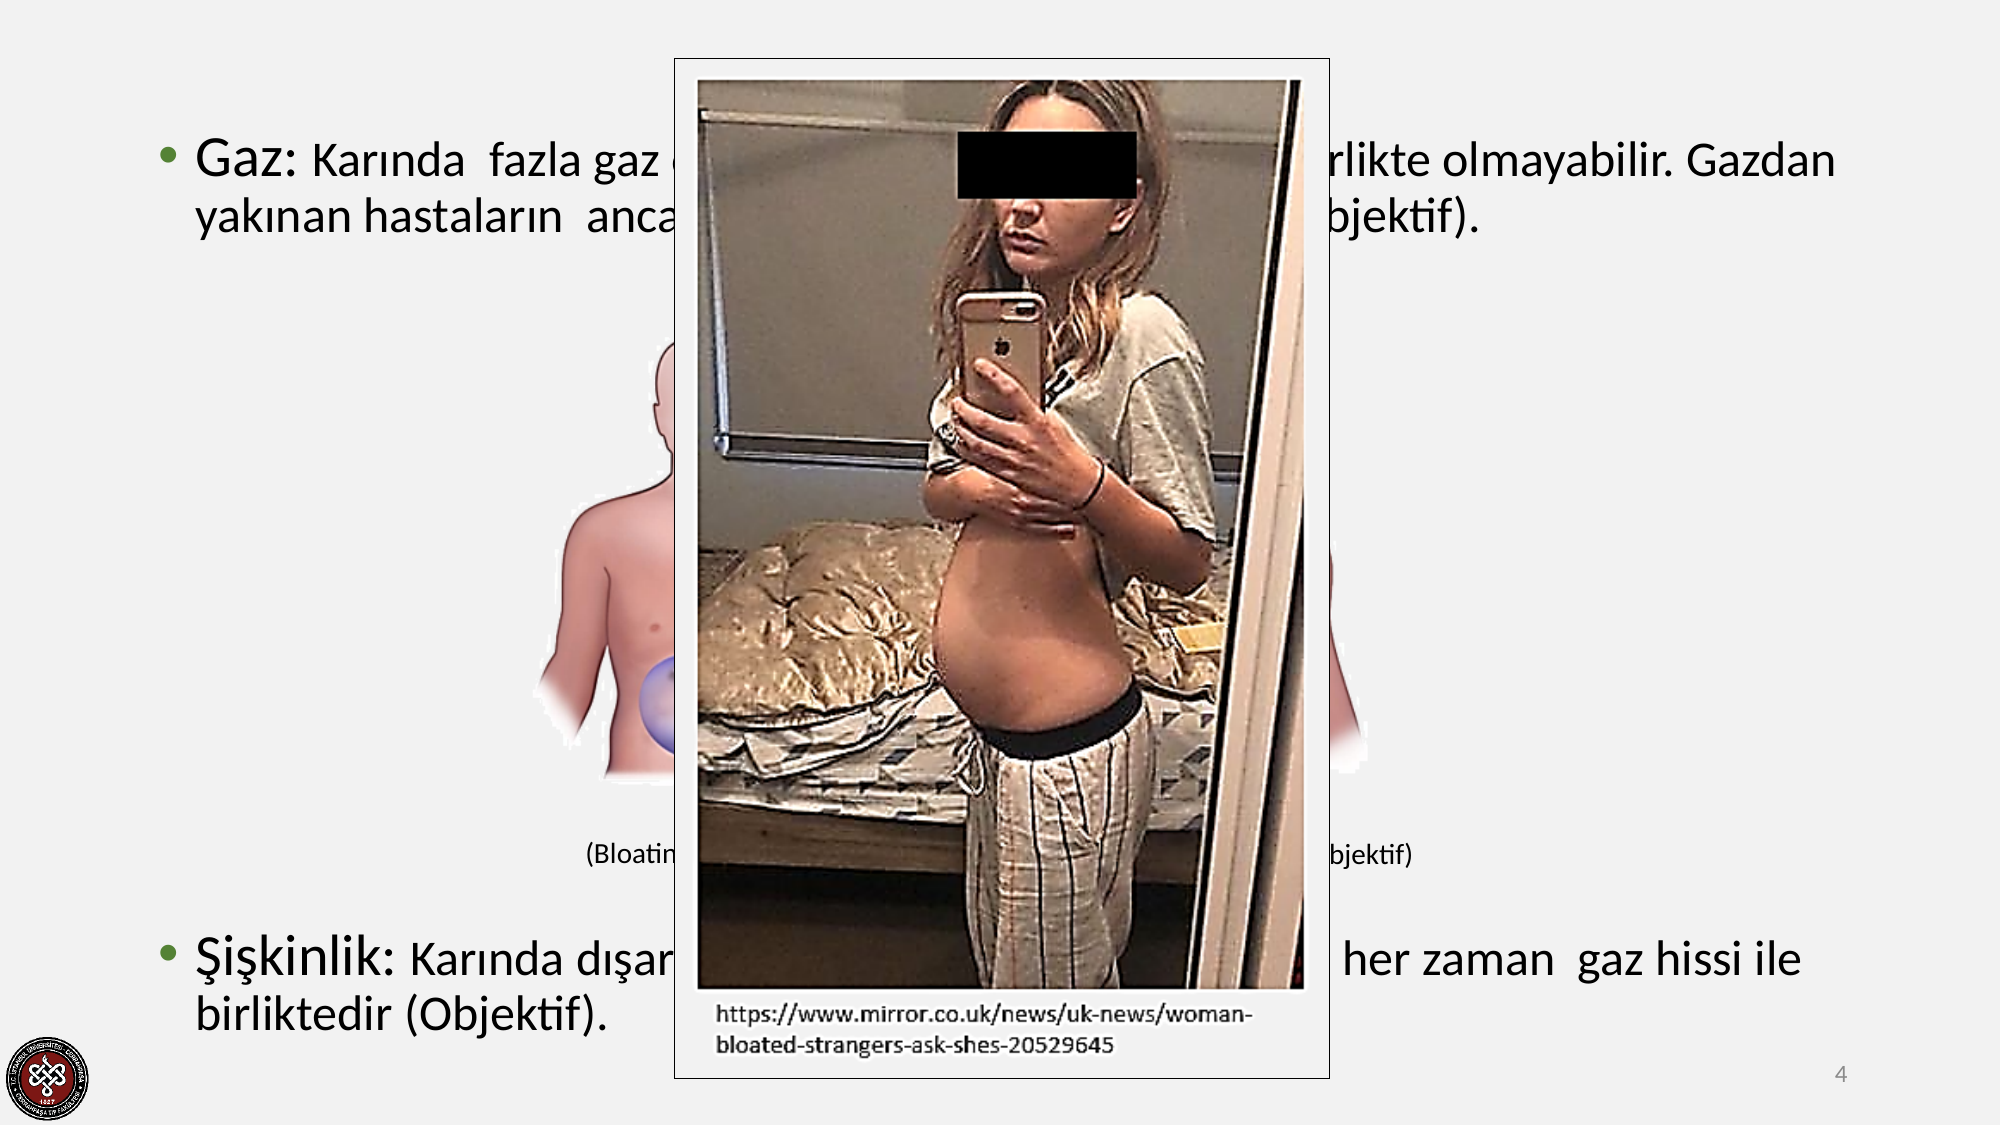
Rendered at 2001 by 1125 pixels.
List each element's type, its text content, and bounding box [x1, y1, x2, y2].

slide_number 4 [1412, 1042, 1863, 1103]
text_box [500, 318, 674, 879]
list Gaz: Karında fazla gaz olduğunu hissetme. Şişkinlikle birlikte olmayabilir. Gazdan yakınan hastaların ancak yarısında şişkinlik bulunur (Subjektif). Şişkinlik: Karında dışardan görülebilen şişkinlik. Hemen her zaman gaz hissi ile birliktedir (Objektif). [143, 118, 674, 1079]
picture [674, 58, 1330, 1079]
list Gaz: Karında fazla gaz olduğunu hissetme. Şişkinlikle birlikte olmayabilir. Gazdan yakınan hastaların ancak yarısında şişkinlik bulunur (Subjektif). Şişkinlik: Karında dışardan görülebilen şişkinlik. Hemen her zaman gaz hissi ile birliktedir (Objektif). [1330, 118, 1868, 1079]
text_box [1330, 318, 1447, 879]
picture [4, 1035, 90, 1122]
